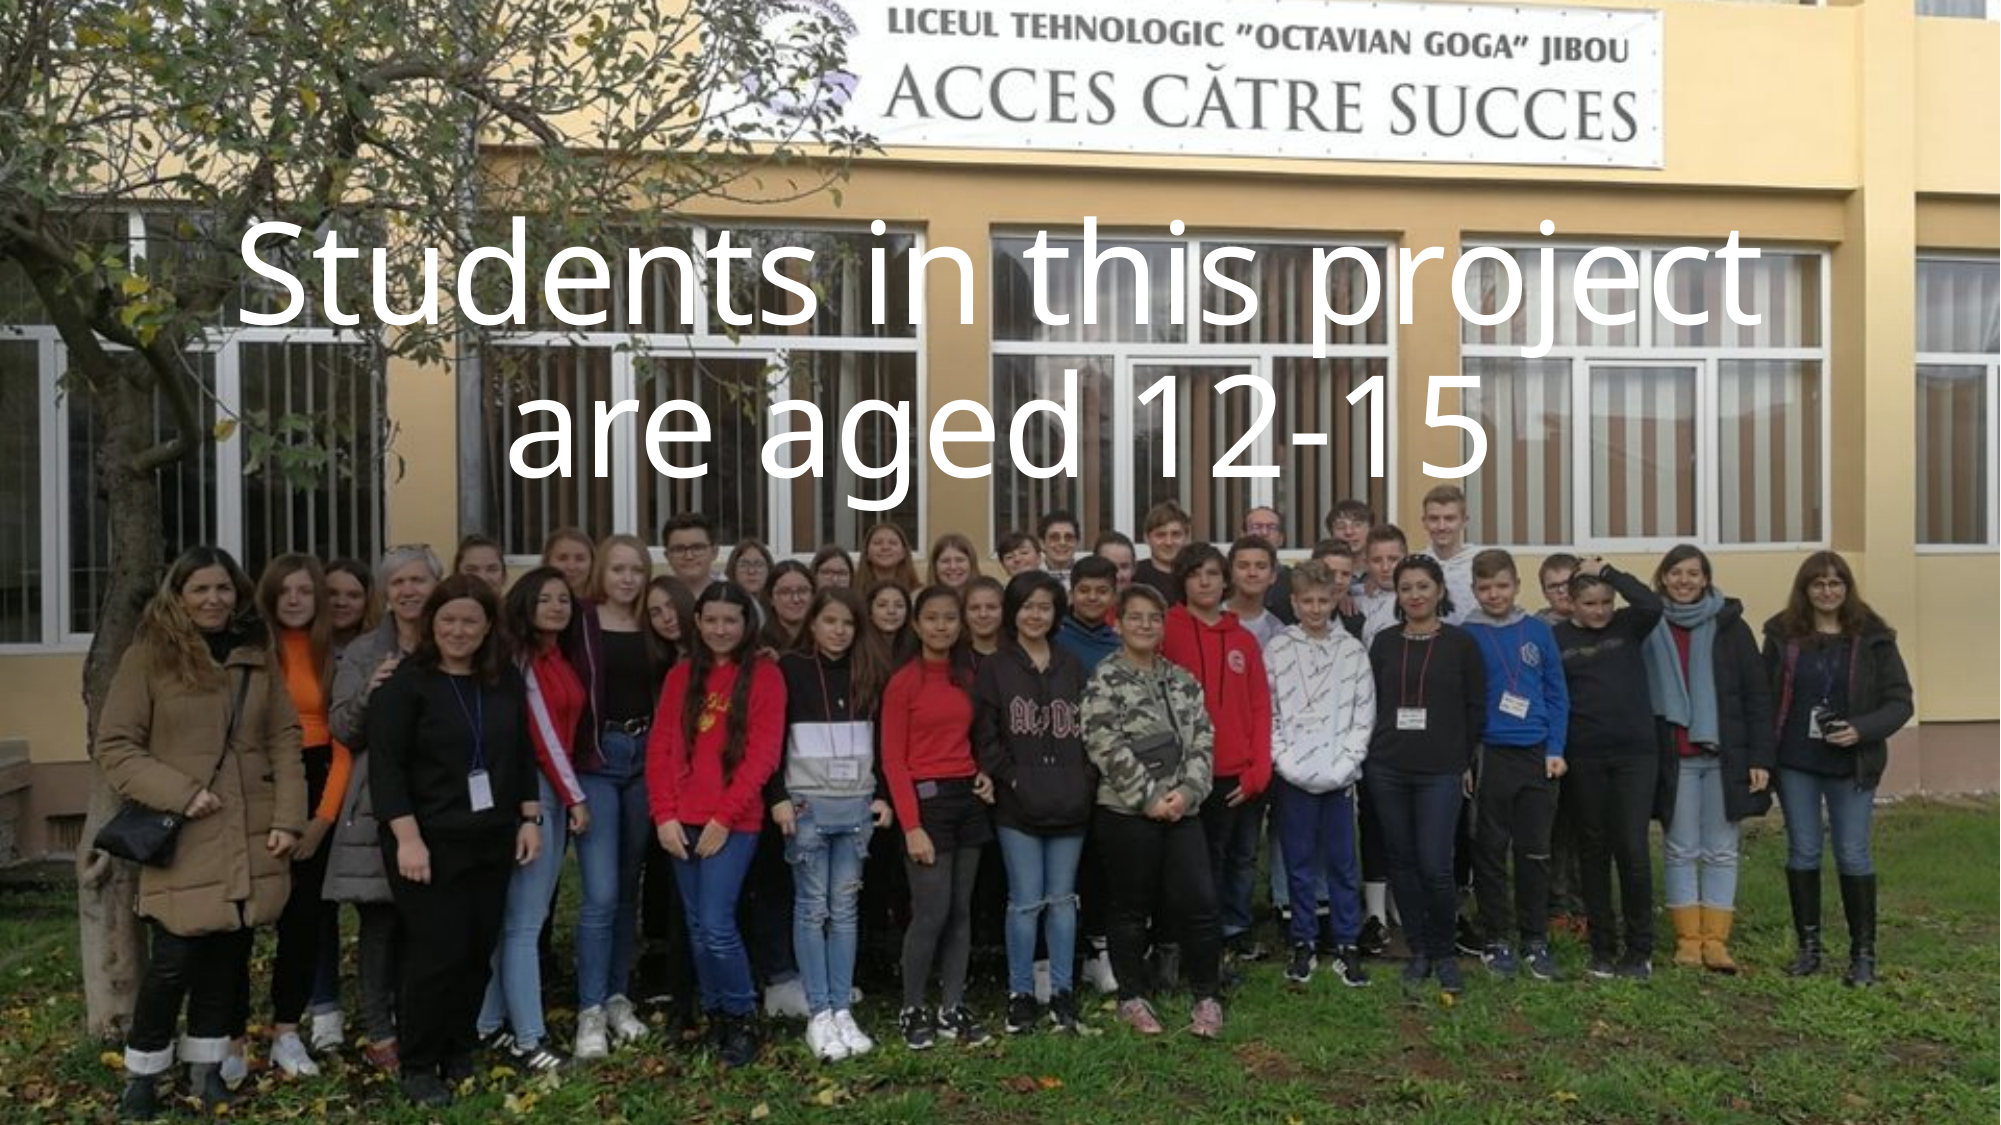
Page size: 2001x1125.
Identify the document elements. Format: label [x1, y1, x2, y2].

list [0, 0, 2000, 1125]
